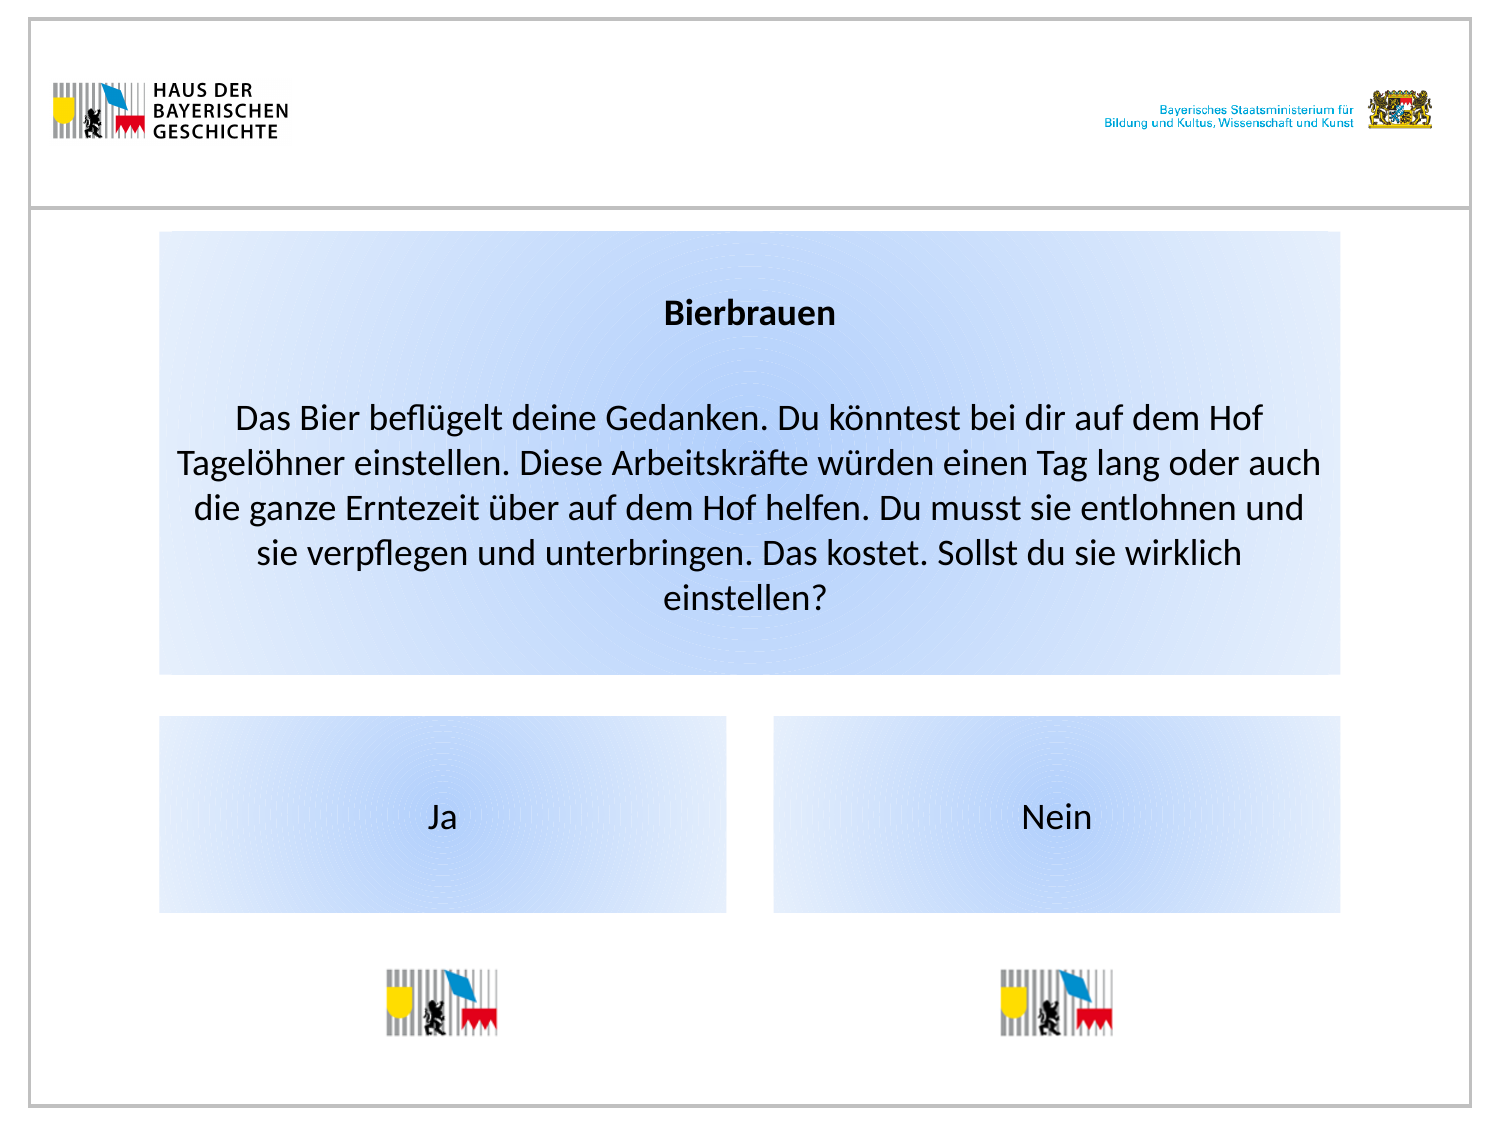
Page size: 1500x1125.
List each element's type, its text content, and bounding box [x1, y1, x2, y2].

picture [995, 963, 1119, 1045]
picture [381, 963, 504, 1045]
list Ja [159, 716, 727, 913]
list Nein [773, 716, 1341, 913]
picture [1080, 78, 1440, 146]
list Bierbrauen Das Bier beflügelt deine Gedanken. Du könntest bei dir auf dem Hof Tagelöhner einstellen. Diese Arbeitskräfte würden einen Tag lang oder auch die ganze Erntezeit über auf dem Hof helfen. Du musst sie entlohnen und sie verpflegen und unterbringen. Das kostet. Sollst du sie wirklich einstellen? [159, 231, 1341, 675]
picture [49, 78, 292, 146]
